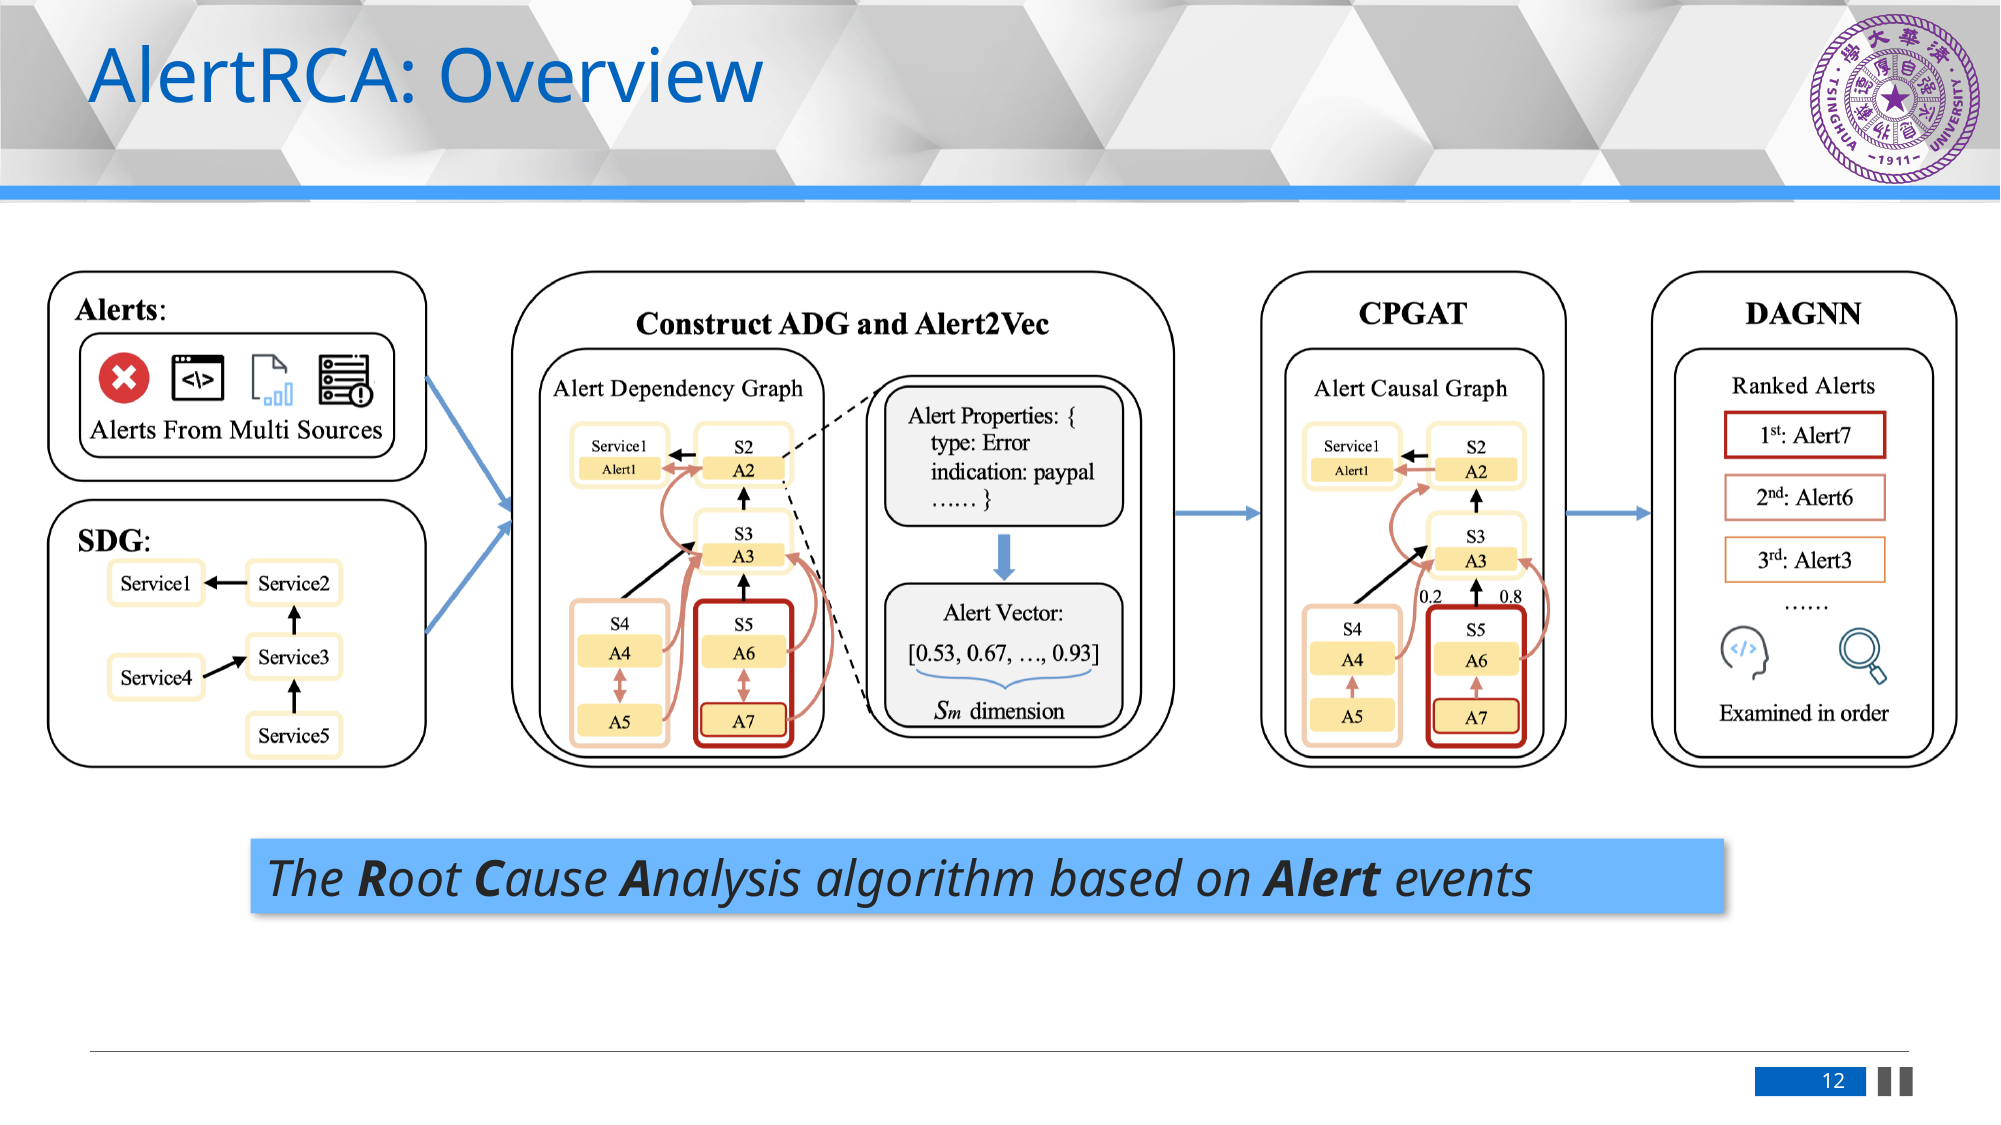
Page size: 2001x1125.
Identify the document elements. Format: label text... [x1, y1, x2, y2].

text_box The Root Cause Analysis algorithm based on Alert events [250, 838, 1724, 914]
picture [32, 239, 1968, 786]
list AlertRCA: Overview [73, 30, 1901, 127]
picture [0, 0, 2000, 185]
slide_number 12 [1761, 1069, 1861, 1094]
